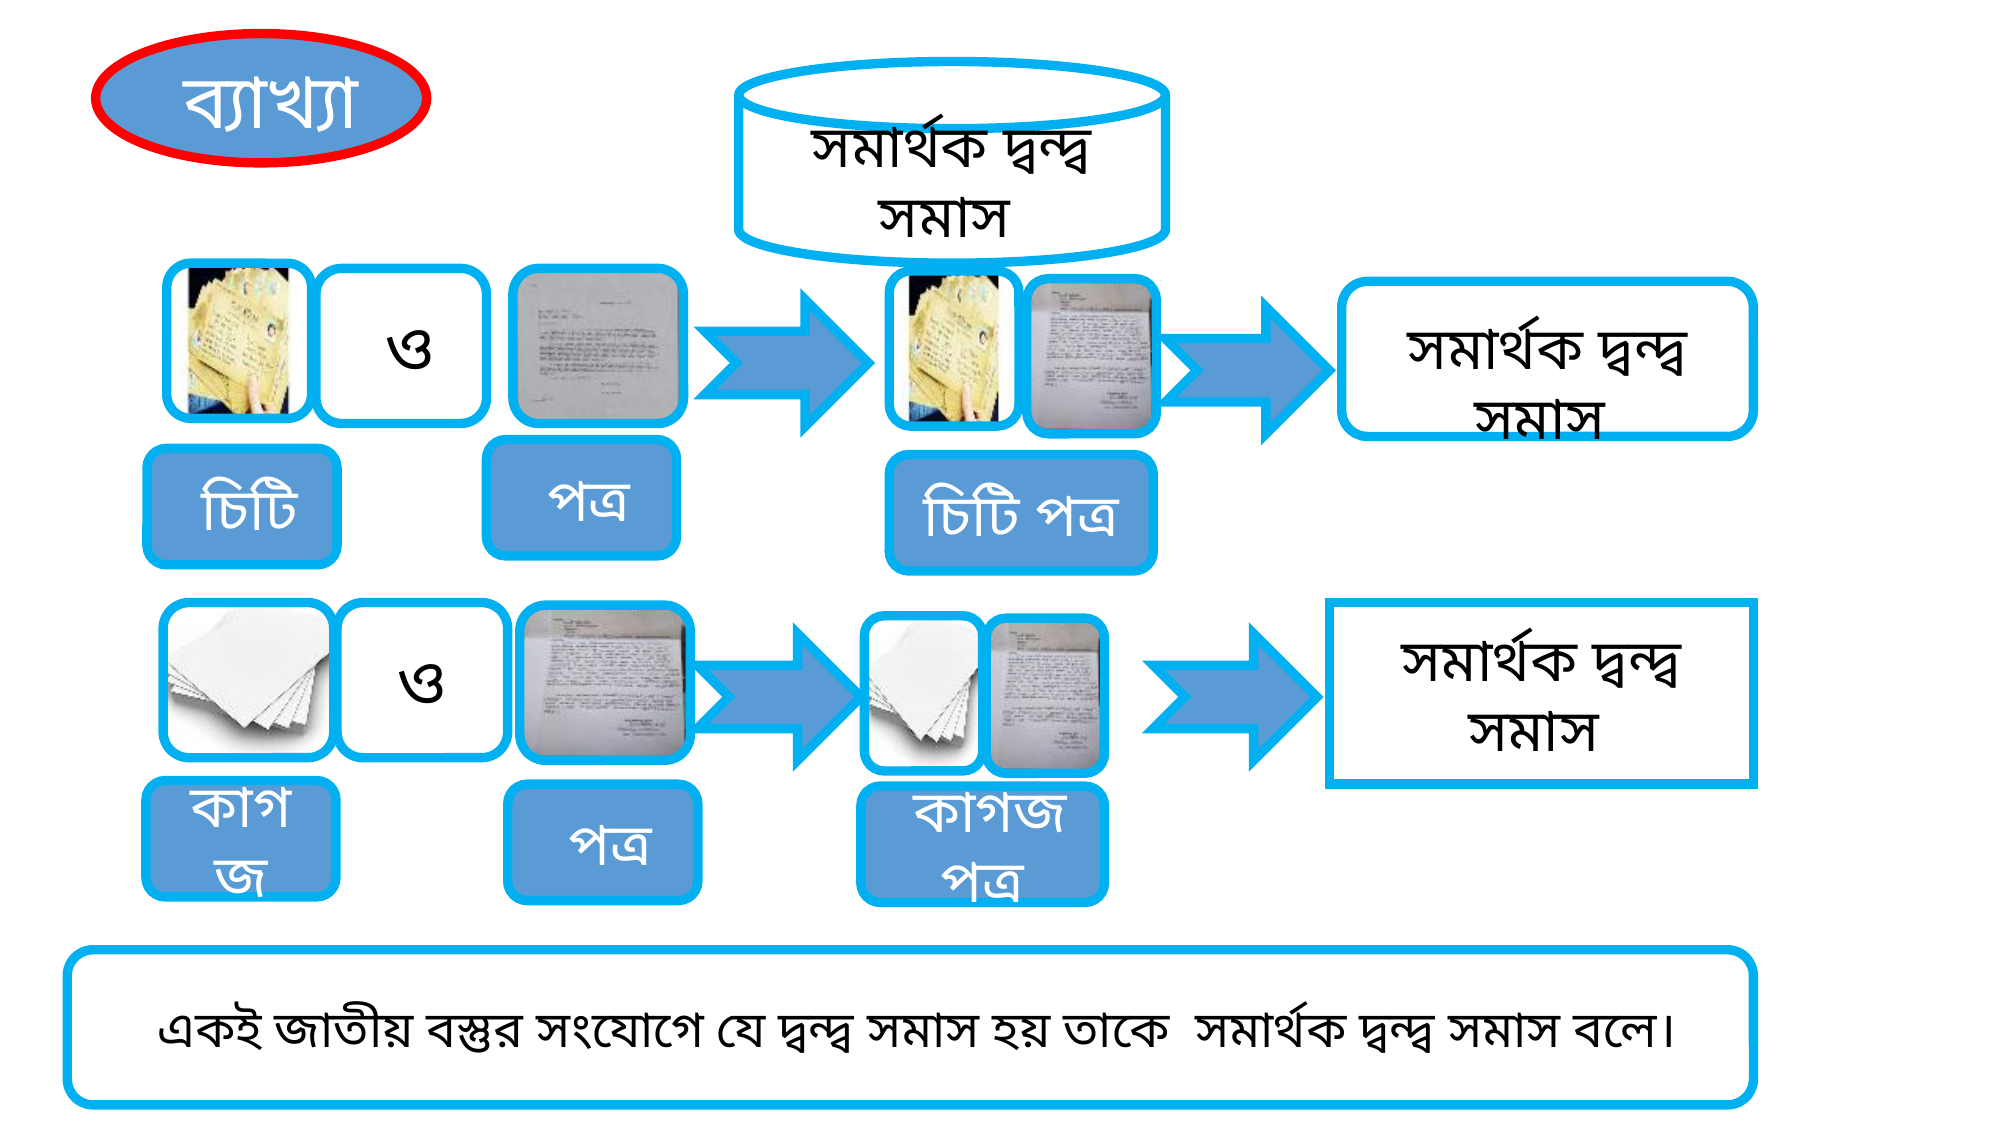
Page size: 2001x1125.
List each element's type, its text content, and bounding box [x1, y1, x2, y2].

text_box [162, 601, 335, 759]
text_box [1025, 277, 1158, 435]
text_box [985, 617, 1106, 775]
text_box [518, 604, 692, 762]
text_box ব্যাখ্যা [94, 32, 428, 164]
text_box সমার্থক দ্বন্দ্ব সমাস [1328, 602, 1754, 785]
text_box পত্র [485, 438, 678, 557]
text_box [694, 631, 863, 763]
text_box চিটি পত্র [888, 453, 1155, 572]
text_box [165, 262, 313, 420]
text_box [888, 269, 1021, 428]
text_box [1162, 304, 1331, 437]
text_box [1150, 631, 1319, 763]
text_box [511, 267, 685, 425]
text_box কাগজ পত্র [859, 784, 1106, 904]
text_box ও [314, 267, 488, 425]
text_box [702, 297, 870, 429]
text_box চিটি [145, 447, 339, 566]
text_box একই জাতীয় বস্তুর সংযোগে যে দ্বন্দ্ব সমাস হয় তাকে সমার্থক দ্বন্দ্ব সমাস বলে। [66, 948, 1755, 1106]
text_box ও [335, 601, 509, 759]
text_box সমার্থক দ্বন্দ্ব সমাস [1340, 280, 1755, 438]
text_box কাগজ [144, 779, 338, 898]
text_box [863, 614, 984, 772]
text_box সমার্থক দ্বন্দ্ব সমাস [737, 60, 1167, 265]
text_box পত্র [506, 783, 699, 902]
